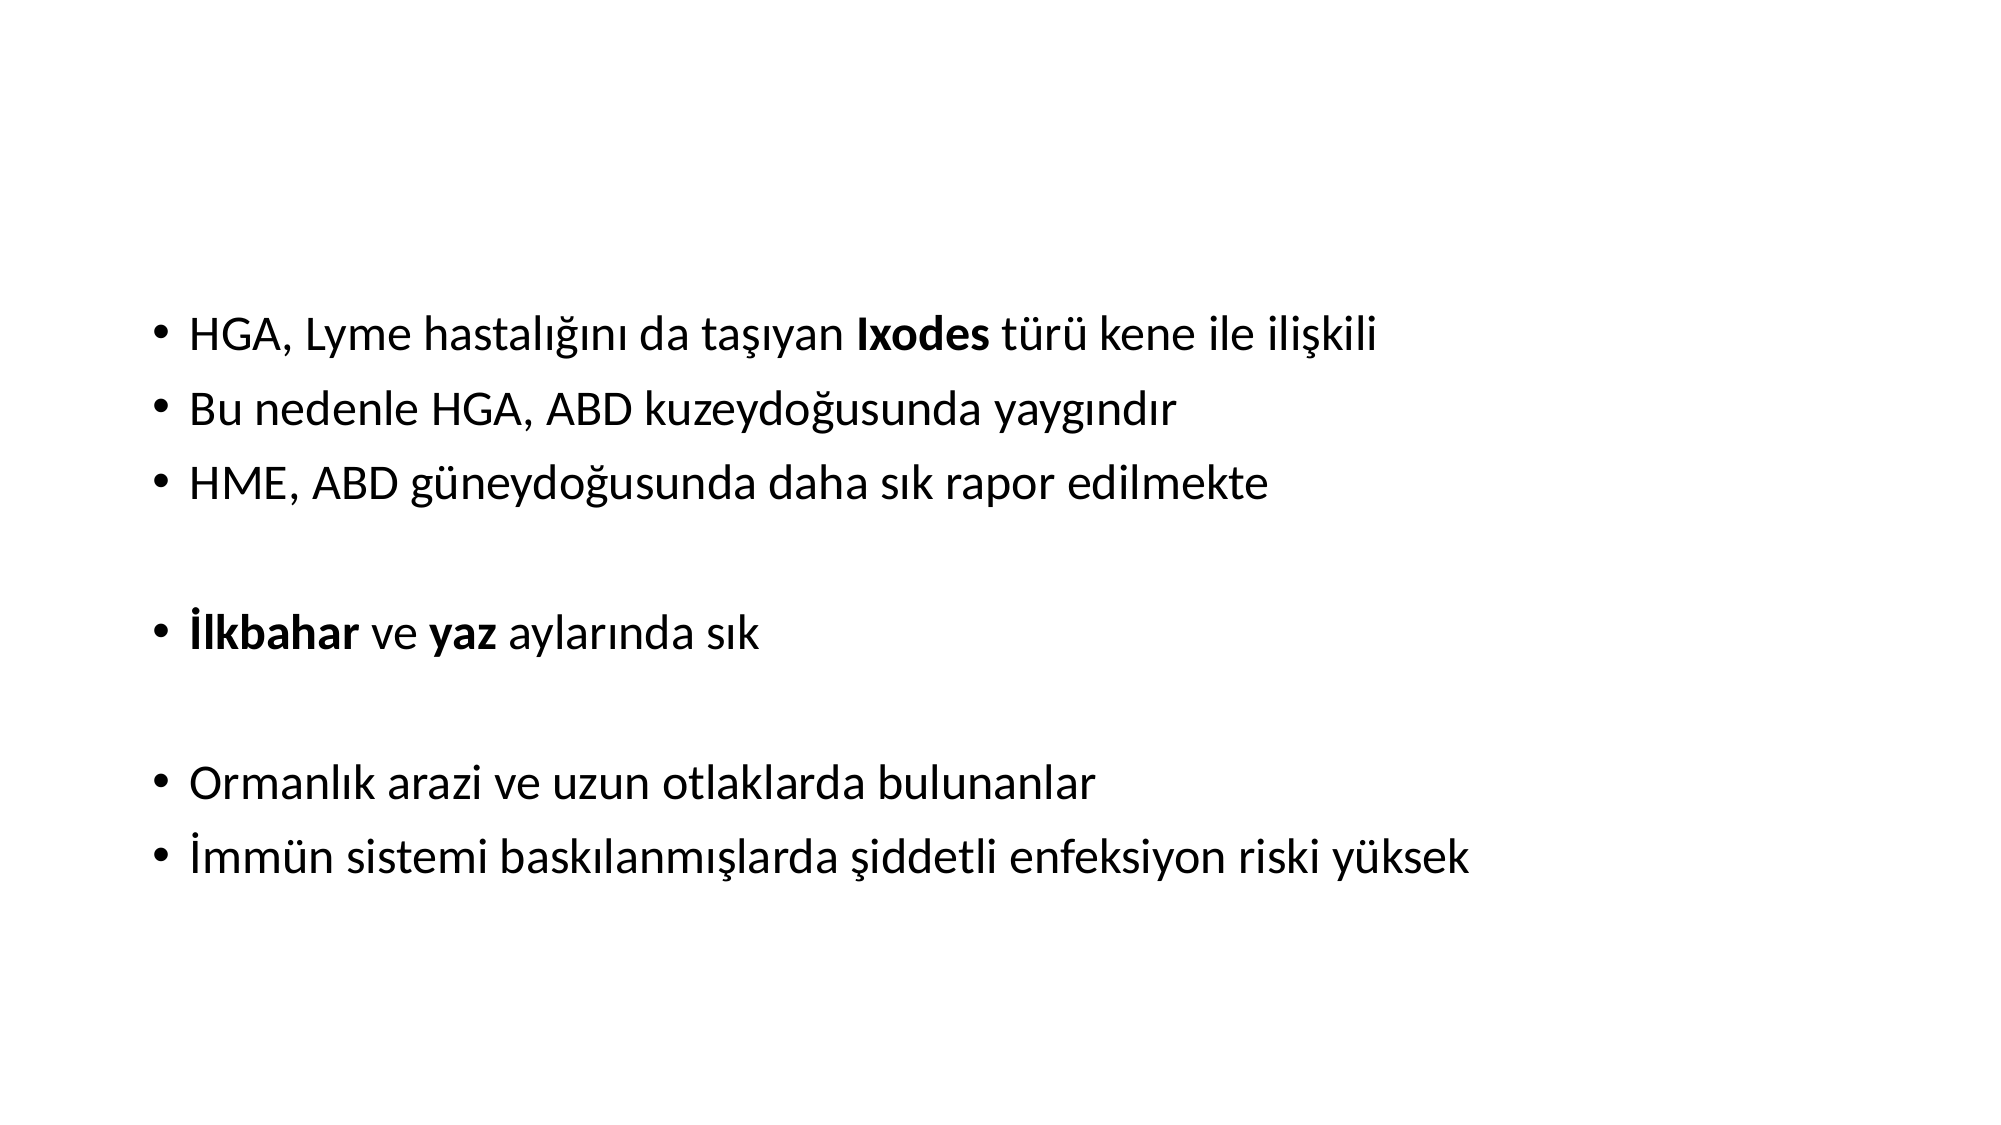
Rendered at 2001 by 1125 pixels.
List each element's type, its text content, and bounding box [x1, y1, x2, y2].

list HGA, Lyme hastalığını da taşıyan Ixodes türü kene ile ilişkili Bu nedenle HGA, ABD kuzeydoğusunda yaygındır HME, ABD güneydoğusunda daha sık rapor edilmekte İlkbahar ve yaz aylarında sık Ormanlık arazi ve uzun otlaklarda bulunanlar İmmün sistemi baskılanmışlarda şiddetli enfeksiyon riski yüksek [137, 299, 1863, 1014]
